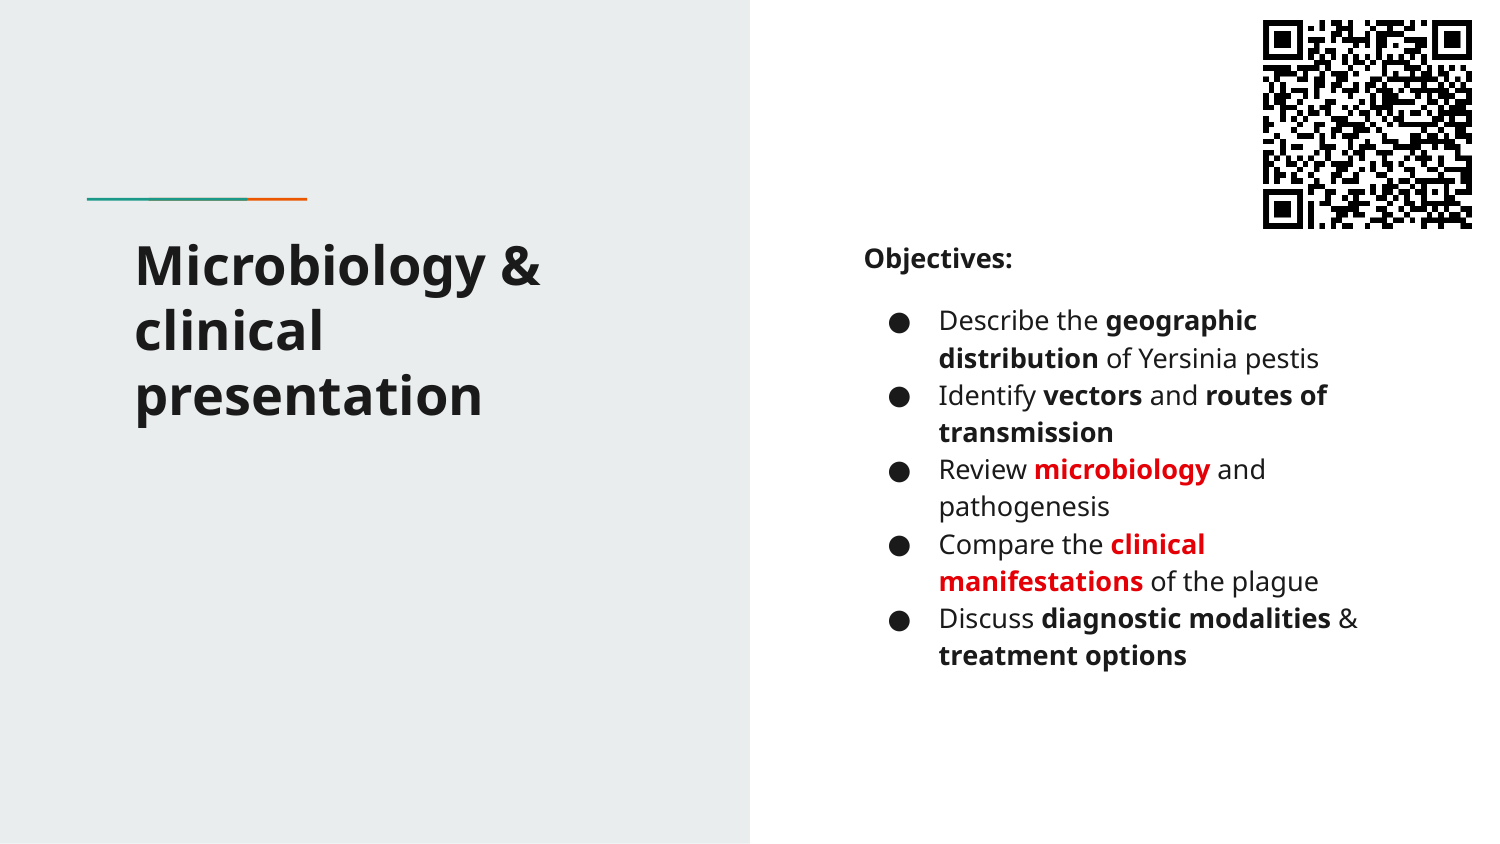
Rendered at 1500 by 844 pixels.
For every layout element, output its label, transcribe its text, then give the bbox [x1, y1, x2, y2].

title Microbiology & clinical presentation [119, 216, 662, 494]
picture [1260, 16, 1475, 233]
list Objectives: Describe the geographic distribution of Yersinia pestis Identify vectors and routes of transmission Review microbiology and pathogenesis Compare the clinical manifestations of the plague Discuss diagnostic modalities & treatment options [848, 221, 1403, 719]
